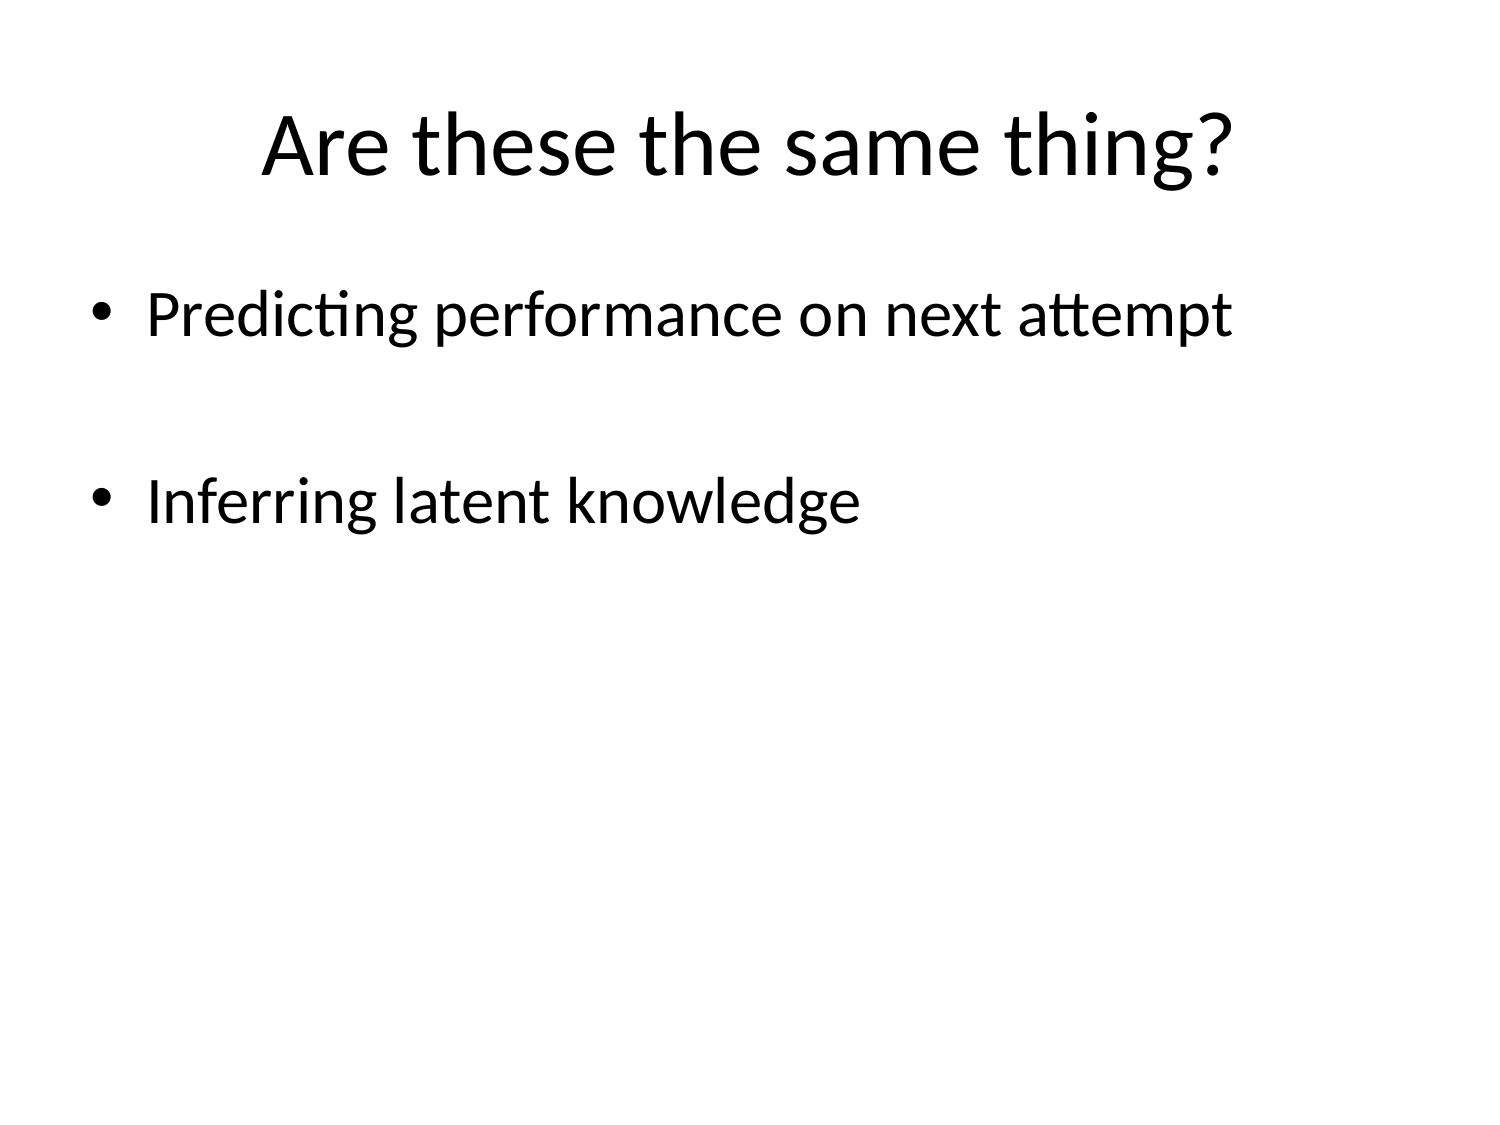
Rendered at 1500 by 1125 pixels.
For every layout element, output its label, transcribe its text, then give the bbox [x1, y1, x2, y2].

title Are these the same thing? [75, 45, 1425, 233]
list Predicting performance on next attempt Inferring latent knowledge [75, 262, 1425, 1005]
